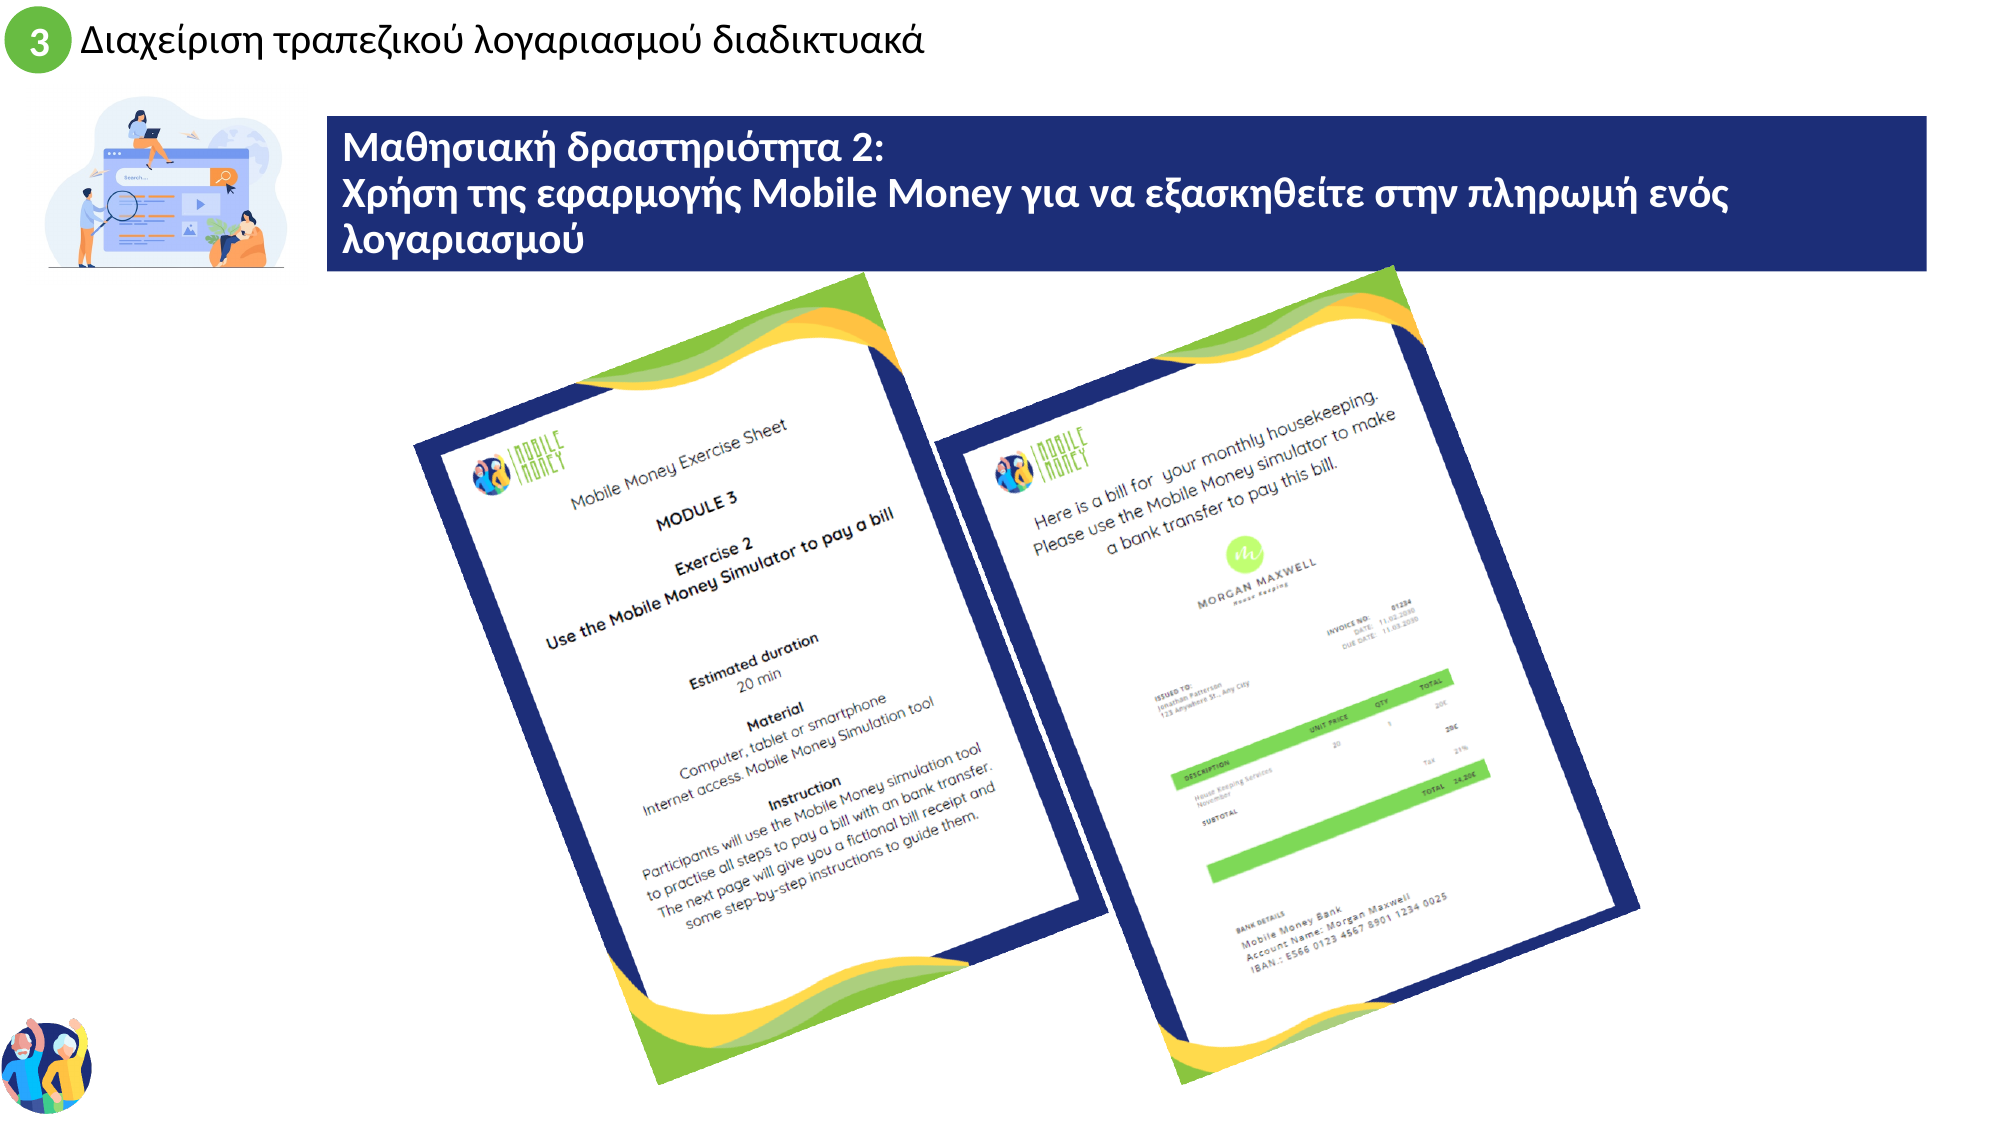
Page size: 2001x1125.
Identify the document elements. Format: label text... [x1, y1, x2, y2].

picture [26, 84, 308, 286]
picture [414, 265, 1640, 1085]
title Μαθησιακή δραστηριότητα 2: Χρήση της εφαρμογής Mobile Money για να εξασκηθείτε στην πληρωμή ενός λογαριασμού [327, 116, 1927, 272]
picture [1, 1007, 99, 1125]
